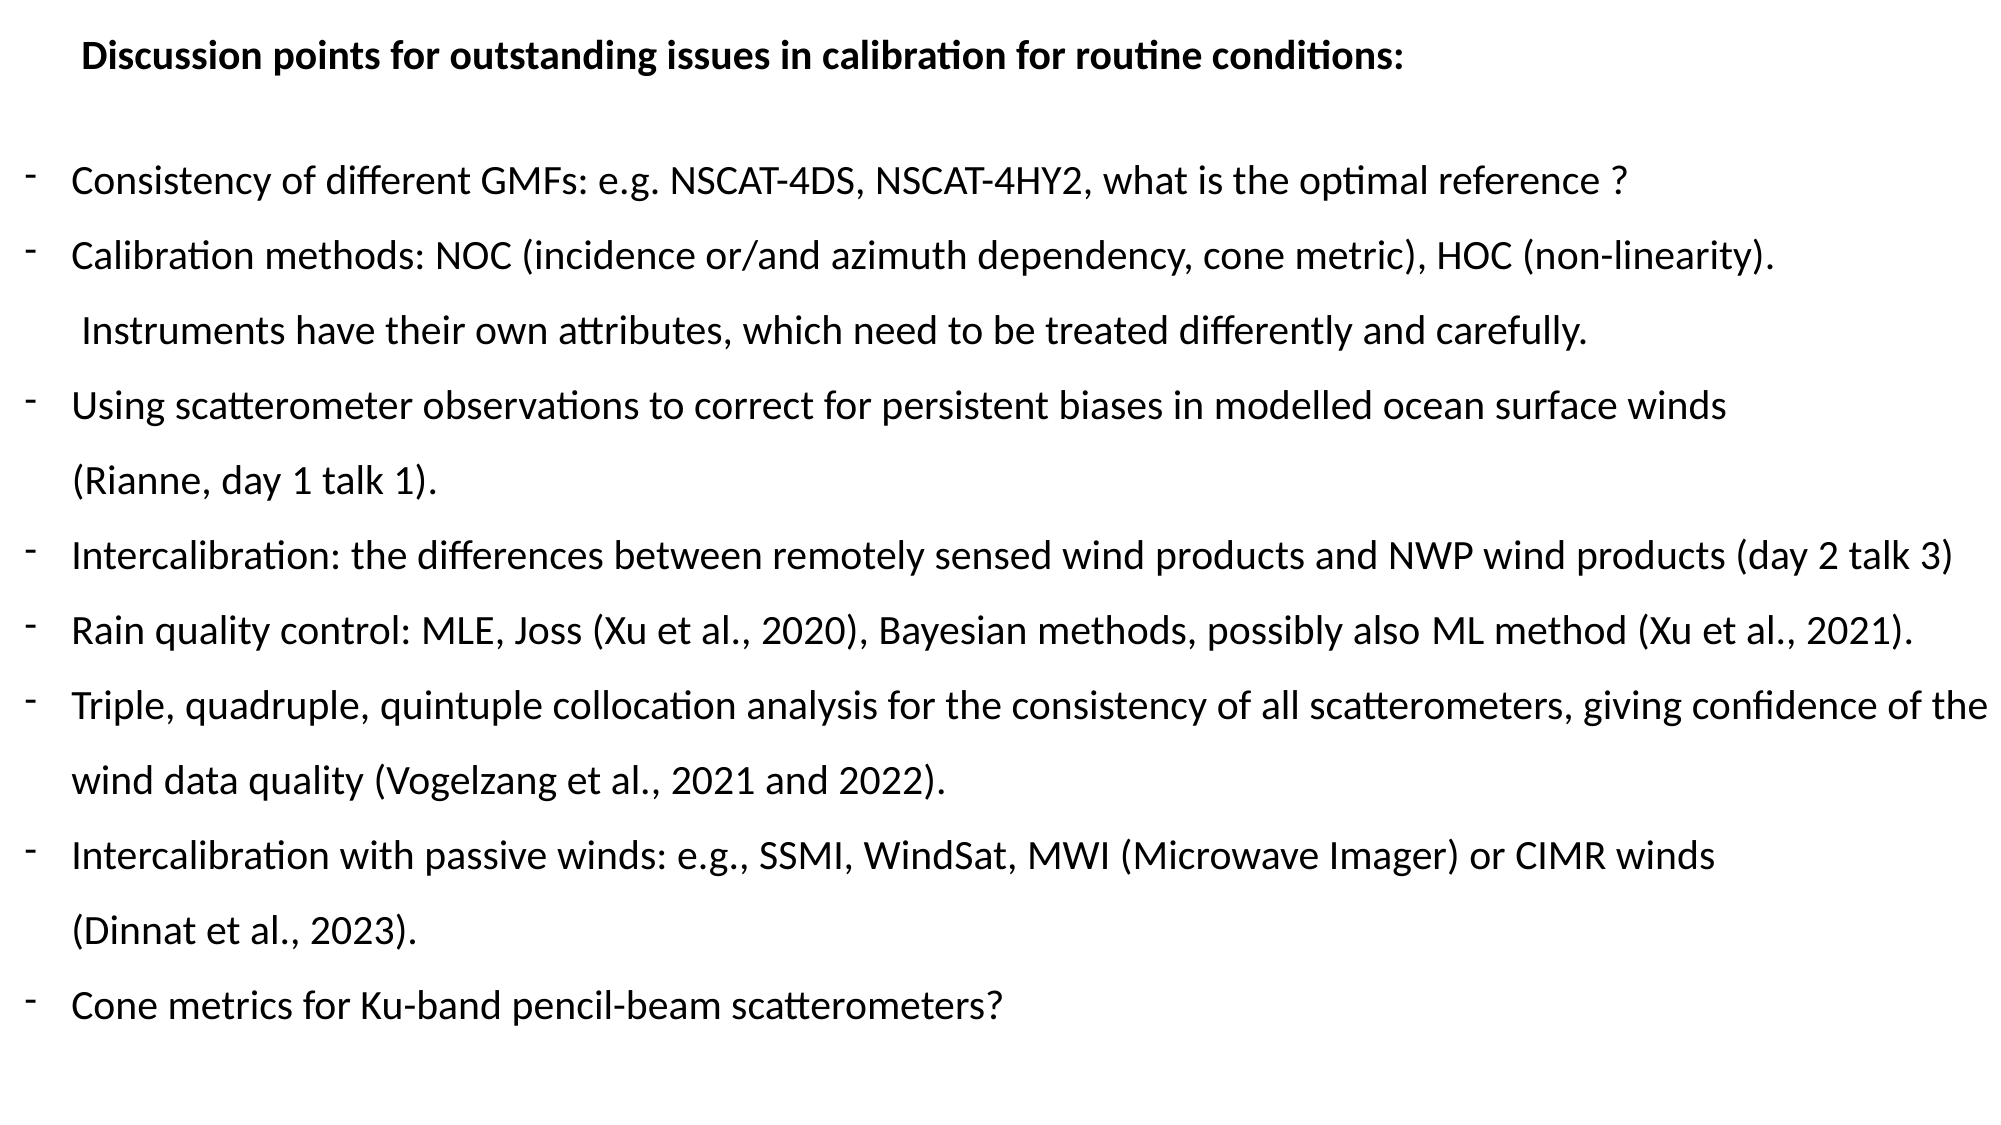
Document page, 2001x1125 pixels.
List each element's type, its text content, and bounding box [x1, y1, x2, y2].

text_box Discussion points for outstanding issues in calibration for routine conditions: Consistency of different GMFs: e.g. NSCAT-4DS, NSCAT-4HY2, what is the optimal reference ? Calibration methods: NOC (incidence or/and azimuth dependency, cone metric), HOC (non-linearity). Instruments have their own attributes, which need to be treated differently and carefully. Using scatterometer observations to correct for persistent biases in modelled ocean surface winds (Rianne, day 1 talk 1). Intercalibration: the differences between remotely sensed wind products and NWP wind products (day 2 talk 3) Rain quality control: MLE, Joss (Xu et al., 2020), Bayesian methods, possibly also ML method (Xu et al., 2021). Triple, quadruple, quintuple collocation analysis for the consistency of all scatterometers, giving confidence of the wind data quality (Vogelzang et al., 2021 and 2022). Intercalibration with passive winds: e.g., SSMI, WindSat, MWI (Microwave Imager) or CIMR winds (Dinnat et al., 2023). Cone metrics for Ku-band pencil-beam scatterometers? [9, 20, 2000, 1086]
